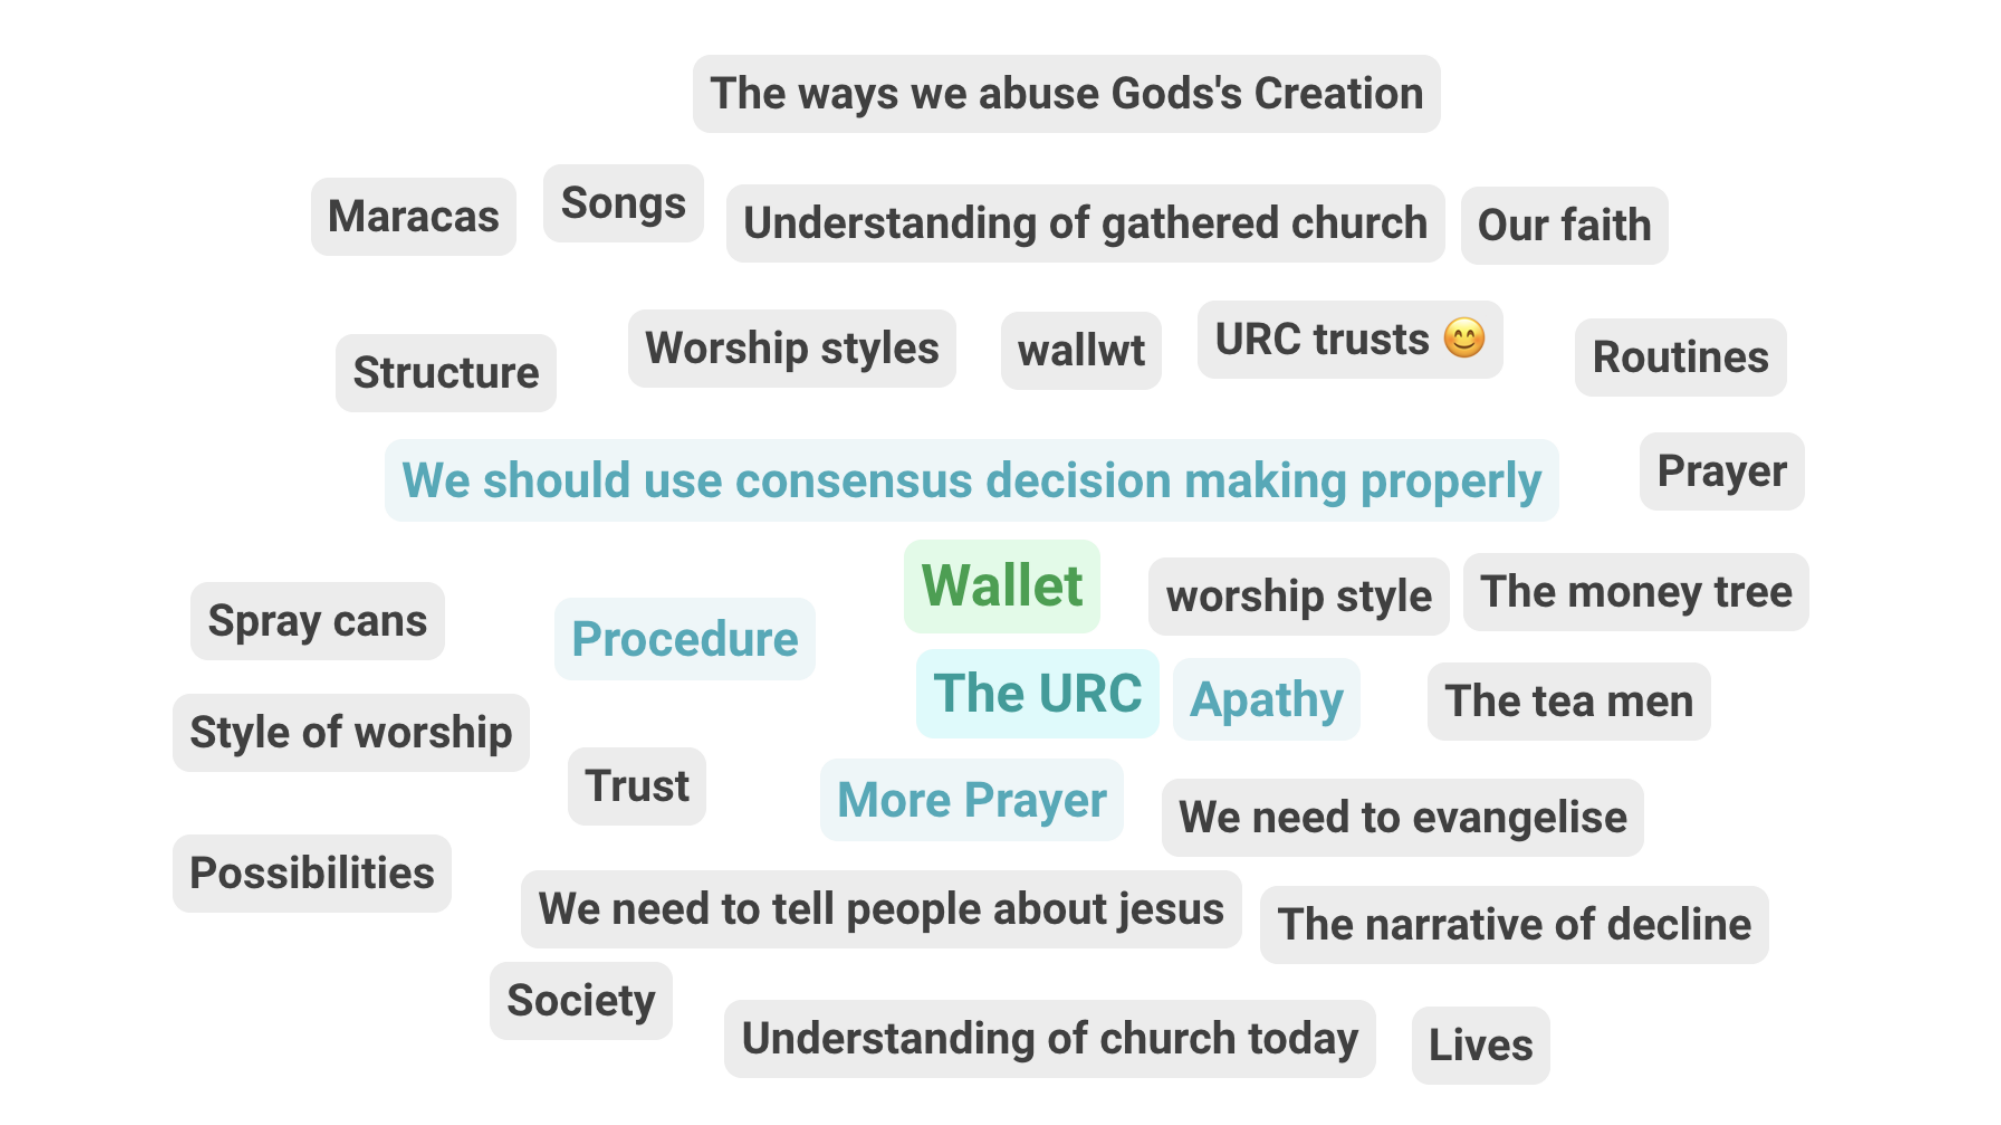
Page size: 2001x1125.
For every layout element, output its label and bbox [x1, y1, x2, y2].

picture [127, 0, 1873, 1125]
